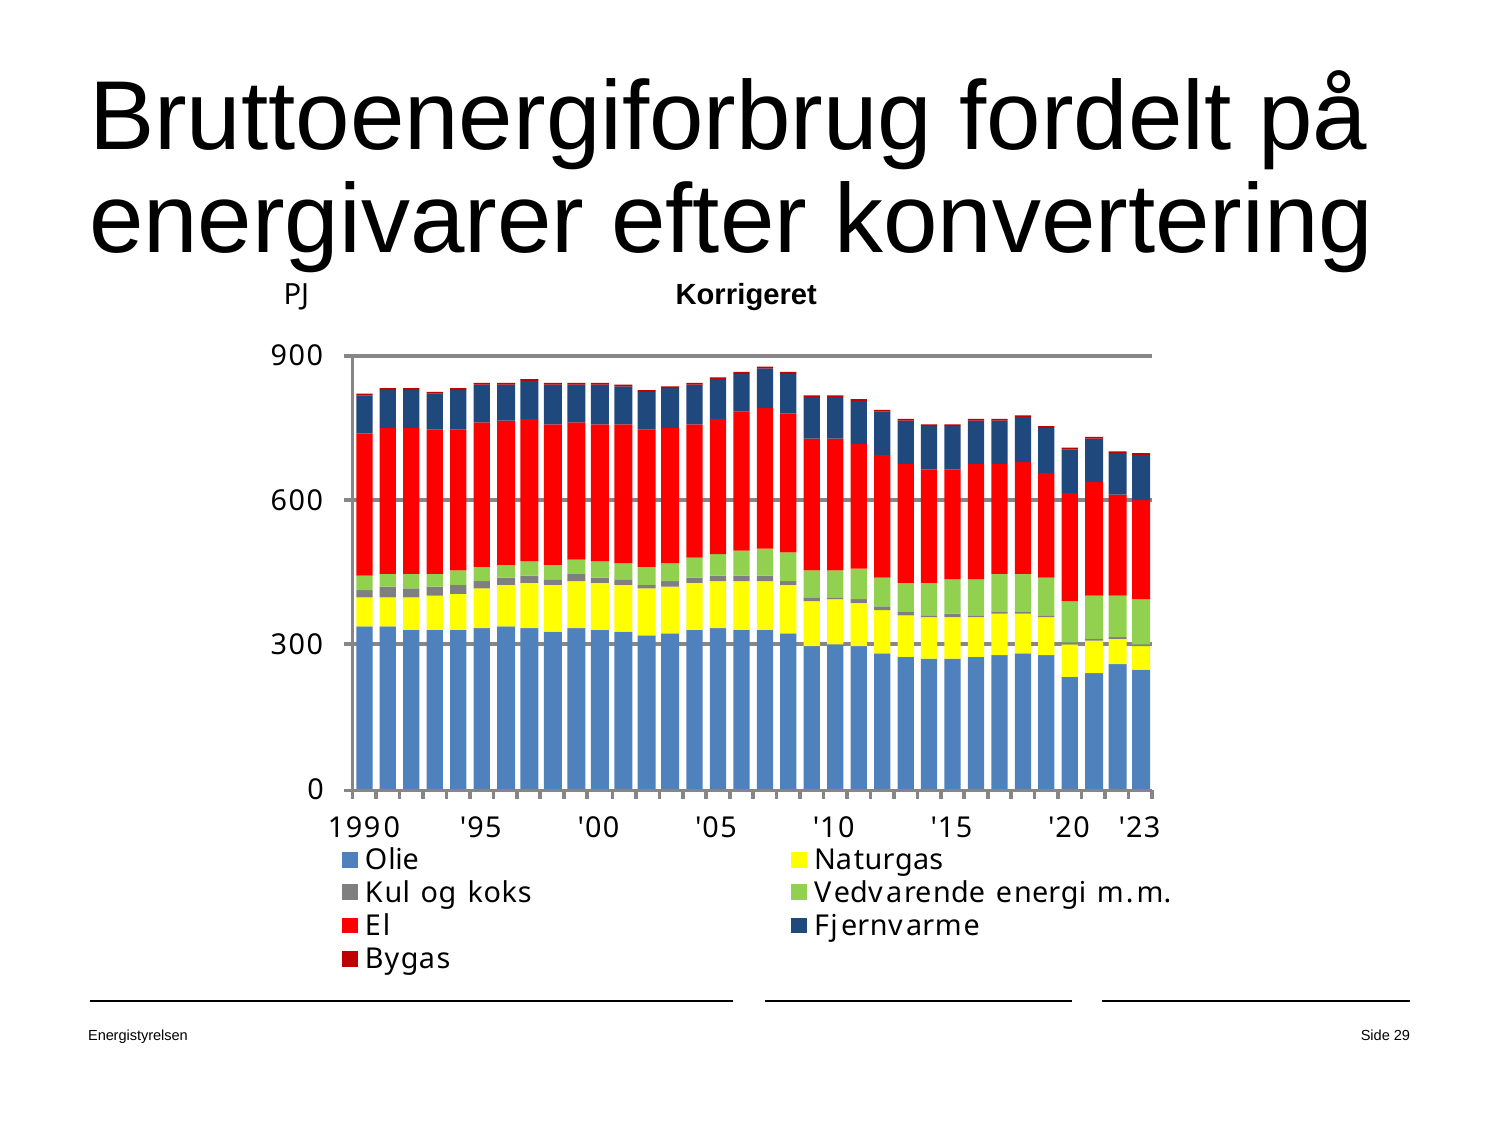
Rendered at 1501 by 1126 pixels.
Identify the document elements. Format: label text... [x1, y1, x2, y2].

text_box PJ [257, 268, 364, 318]
footer Energistyrelsen [73, 1018, 549, 1078]
slide_number Side 29 [1292, 1018, 1425, 1078]
title Bruttoenergiforbrug fordelt på energivarer efter konvertering [74, 66, 1425, 282]
picture [219, 320, 1222, 978]
text_box Korrigeret [660, 268, 838, 318]
